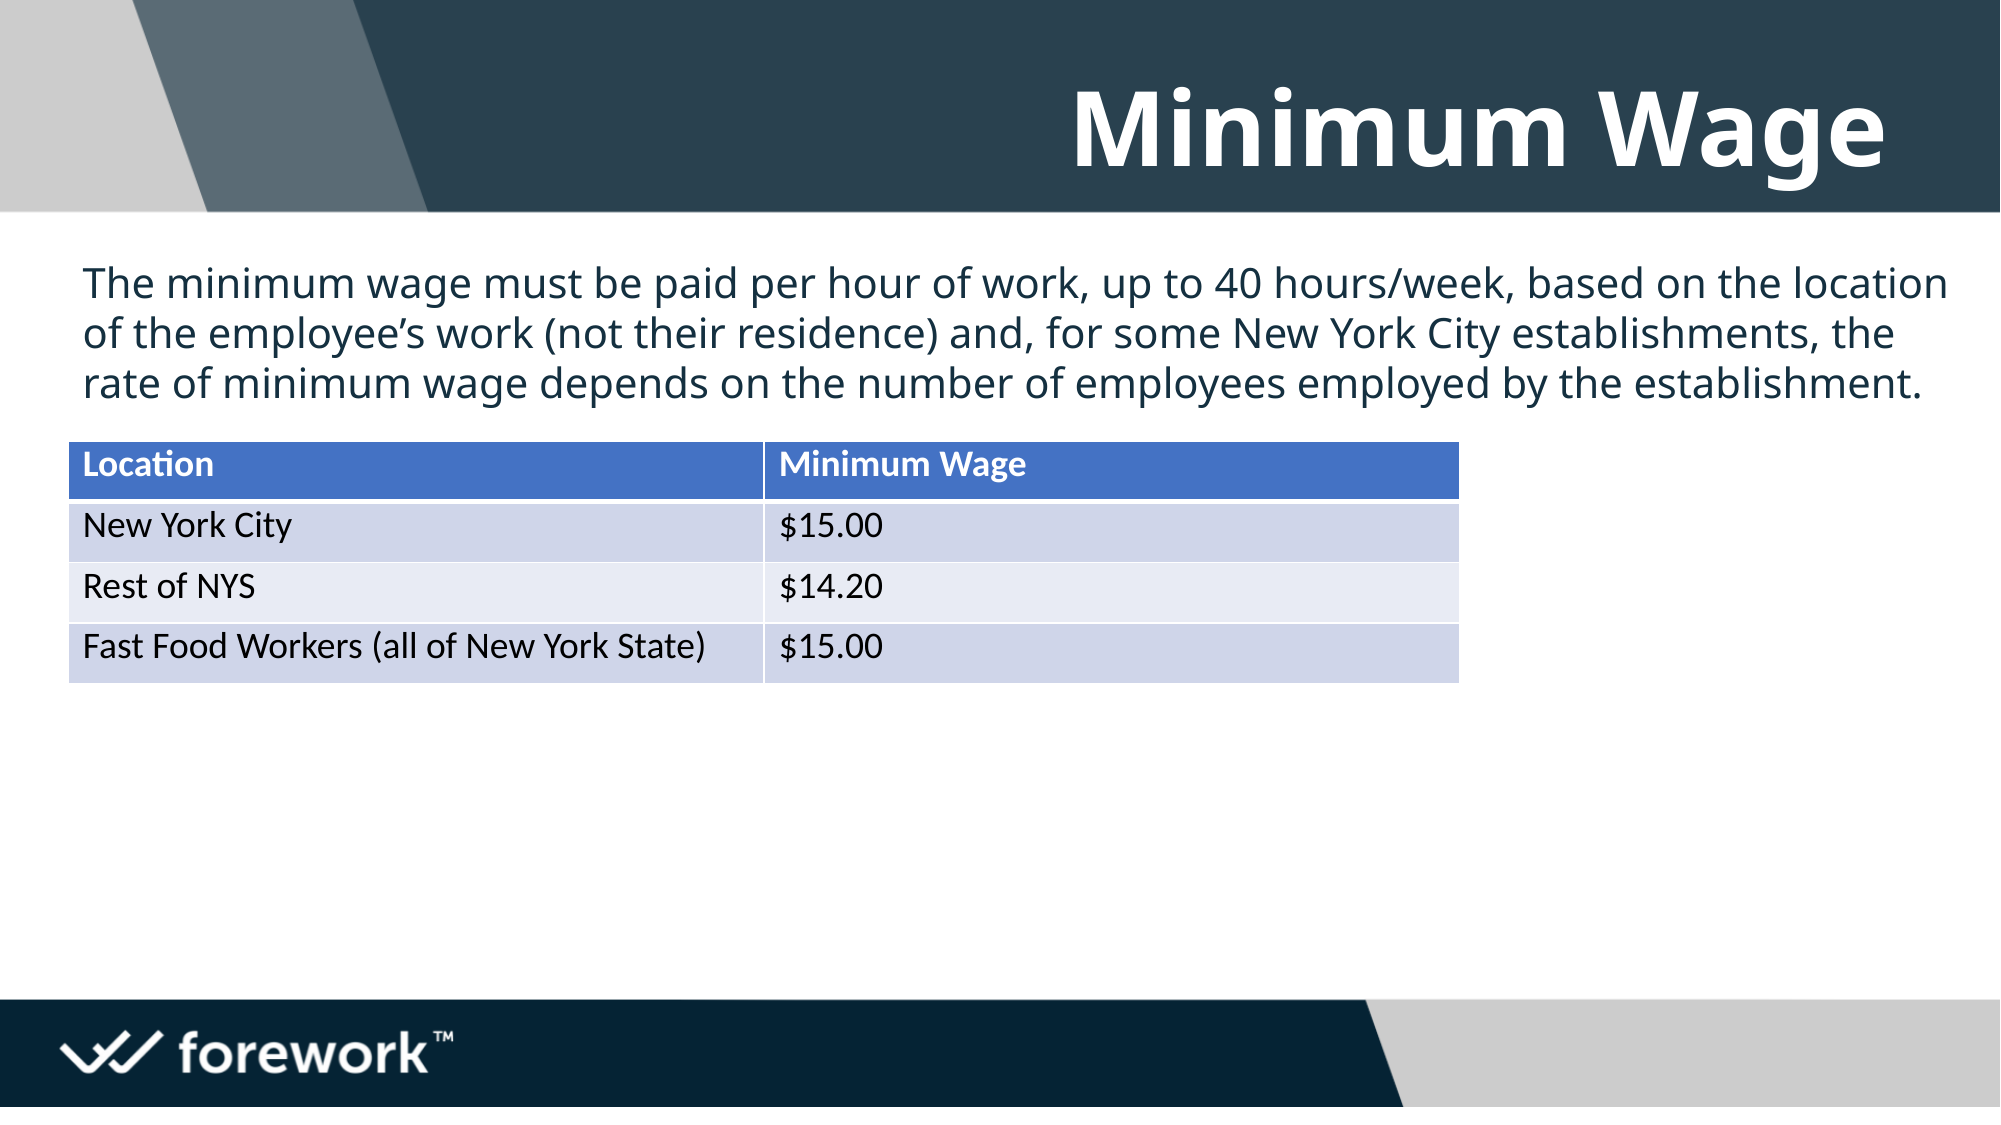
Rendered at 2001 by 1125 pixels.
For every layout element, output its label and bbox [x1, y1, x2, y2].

list [0, 0, 2000, 1107]
